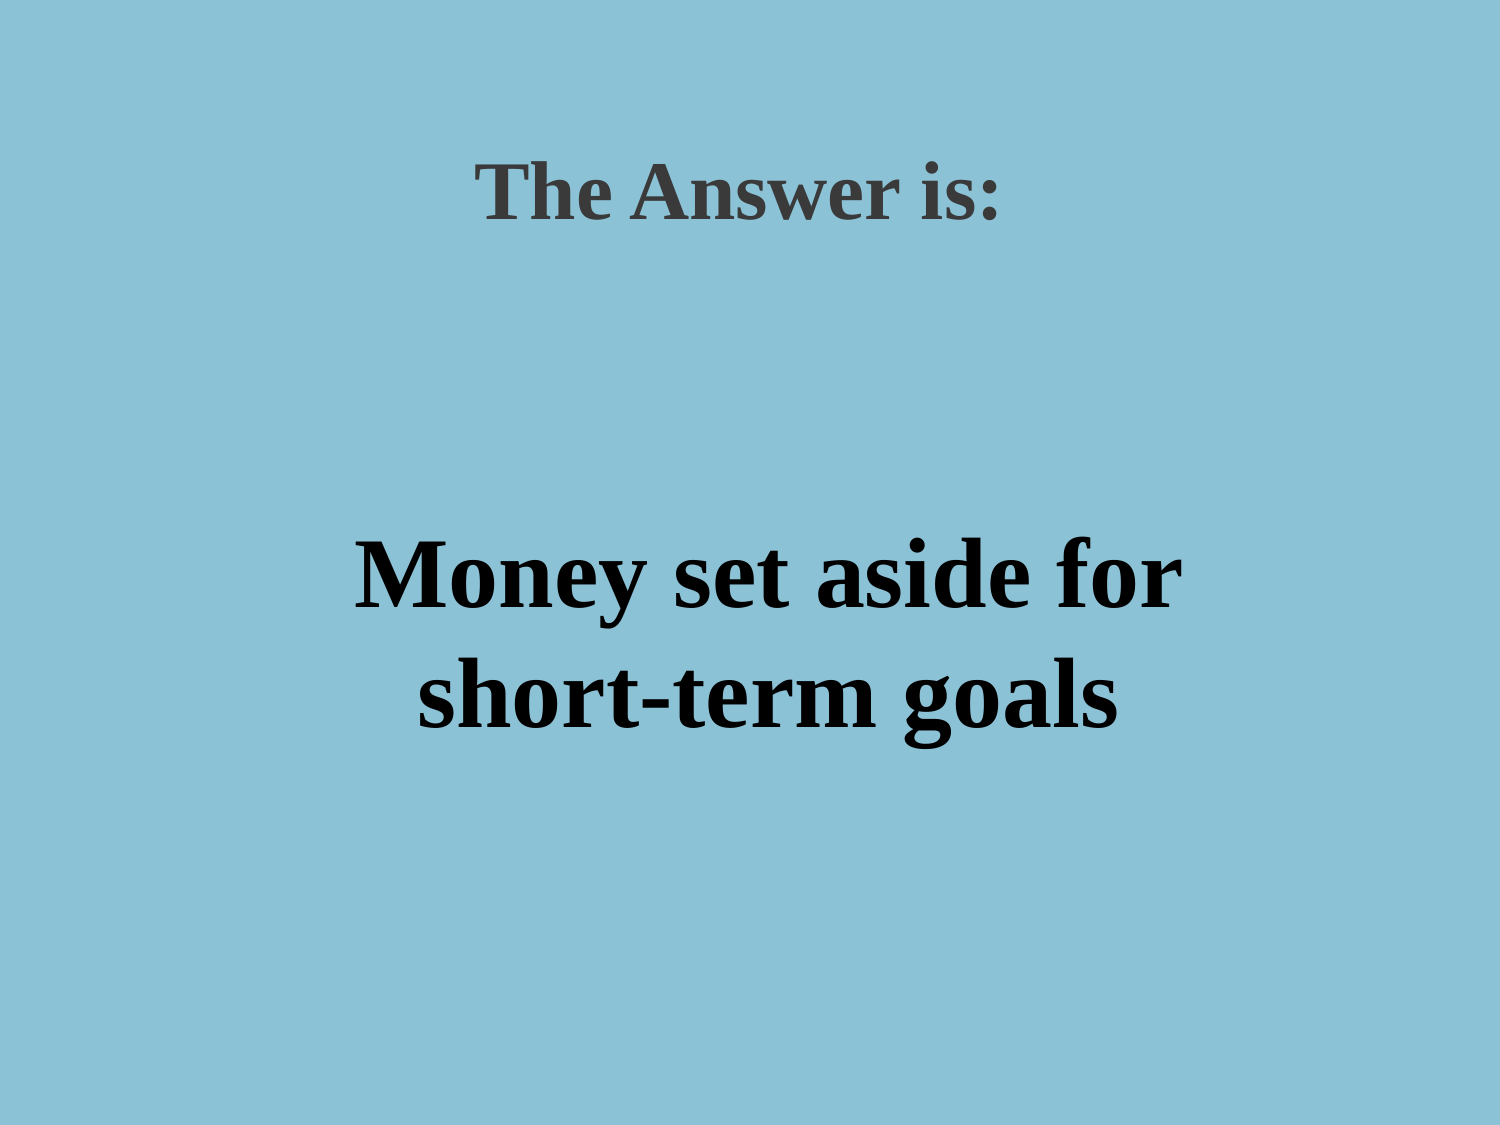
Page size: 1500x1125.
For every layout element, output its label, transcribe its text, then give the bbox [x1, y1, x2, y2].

text_box Money set aside for short-term goals [199, 499, 1338, 755]
text_box The Answer is: [0, 128, 1500, 244]
